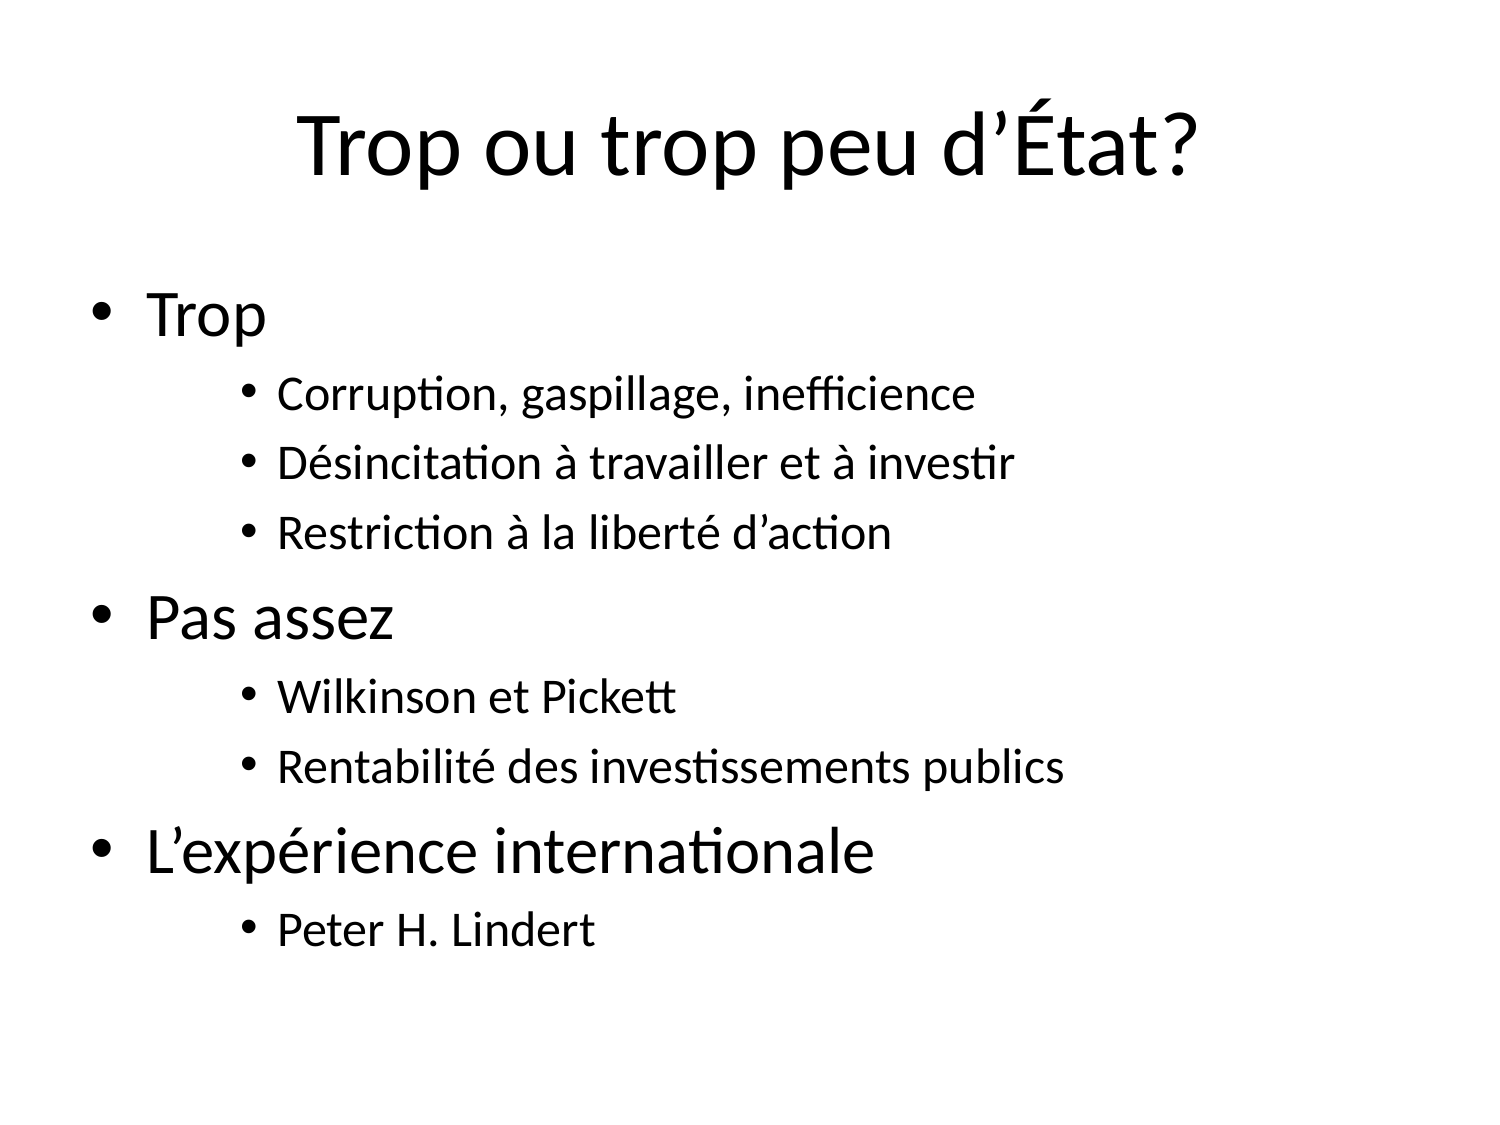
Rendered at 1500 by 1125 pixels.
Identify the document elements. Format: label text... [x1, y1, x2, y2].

list Trop Corruption, gaspillage, inefficience Désincitation à travailler et à investir Restriction à la liberté d’action Pas assez Wilkinson et Pickett Rentabilité des investissements publics L’expérience internationale Peter H. Lindert [75, 262, 1425, 1005]
title Trop ou trop peu d’État? [75, 45, 1425, 233]
